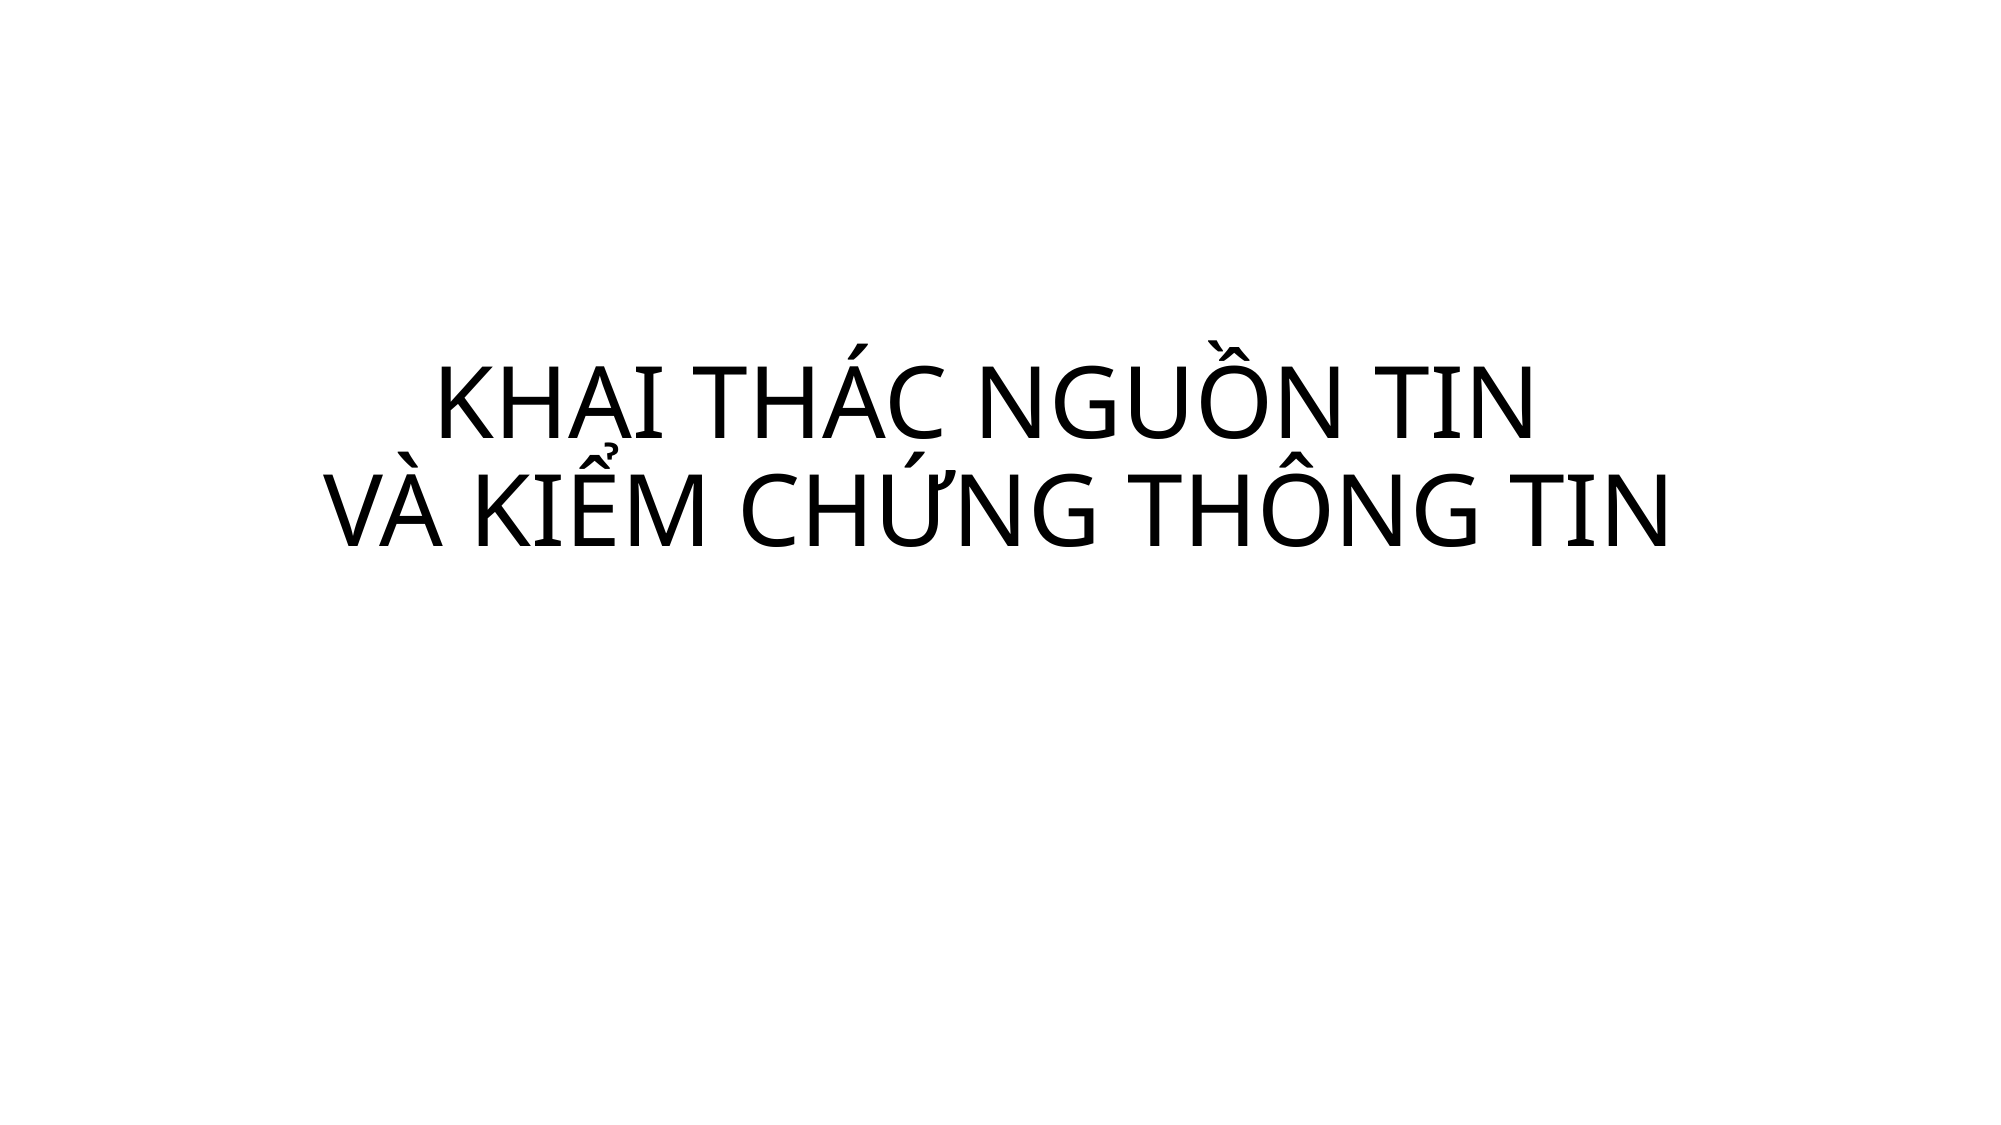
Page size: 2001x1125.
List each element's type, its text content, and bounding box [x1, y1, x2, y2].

title KHAI THÁC NGUỒN TIN VÀ KIỂM CHỨNG THÔNG TIN [249, 184, 1750, 576]
